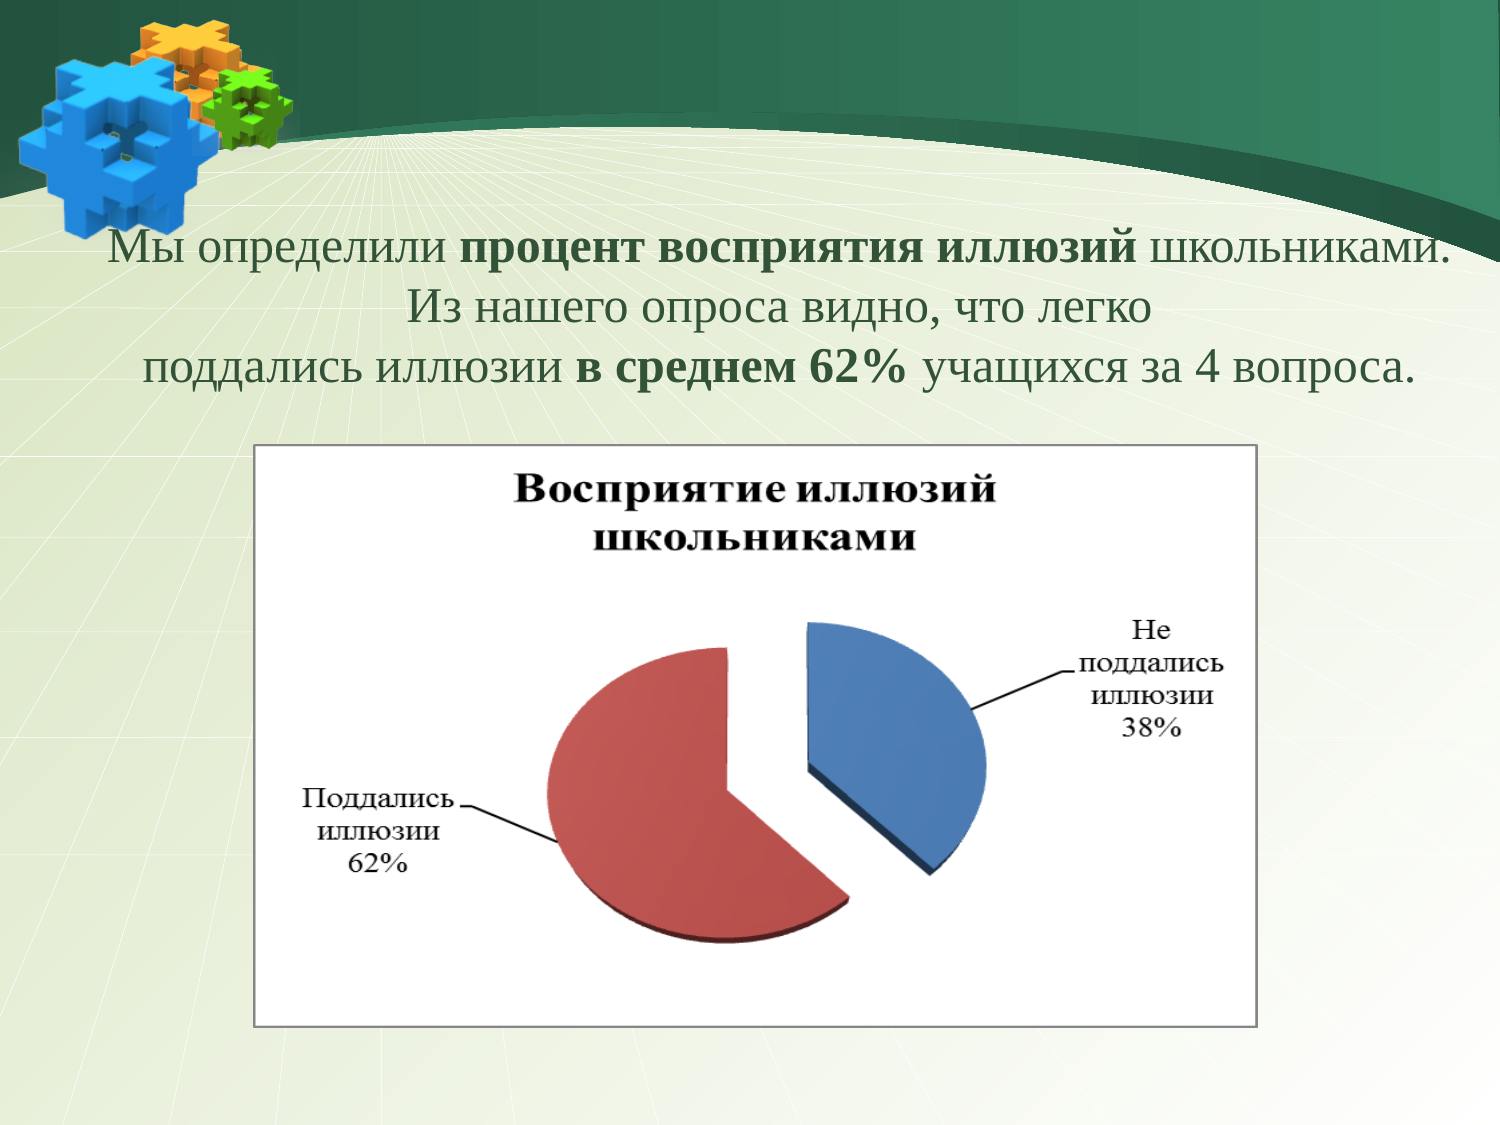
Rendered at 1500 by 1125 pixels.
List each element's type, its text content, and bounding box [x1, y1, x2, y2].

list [253, 444, 1259, 1028]
title Мы определили процент восприятия иллюзий школьниками. Из нашего опроса видно, что легко поддались иллюзии в среднем 62% учащихся за 4 вопроса. [88, 172, 1471, 433]
picture [0, 18, 300, 252]
